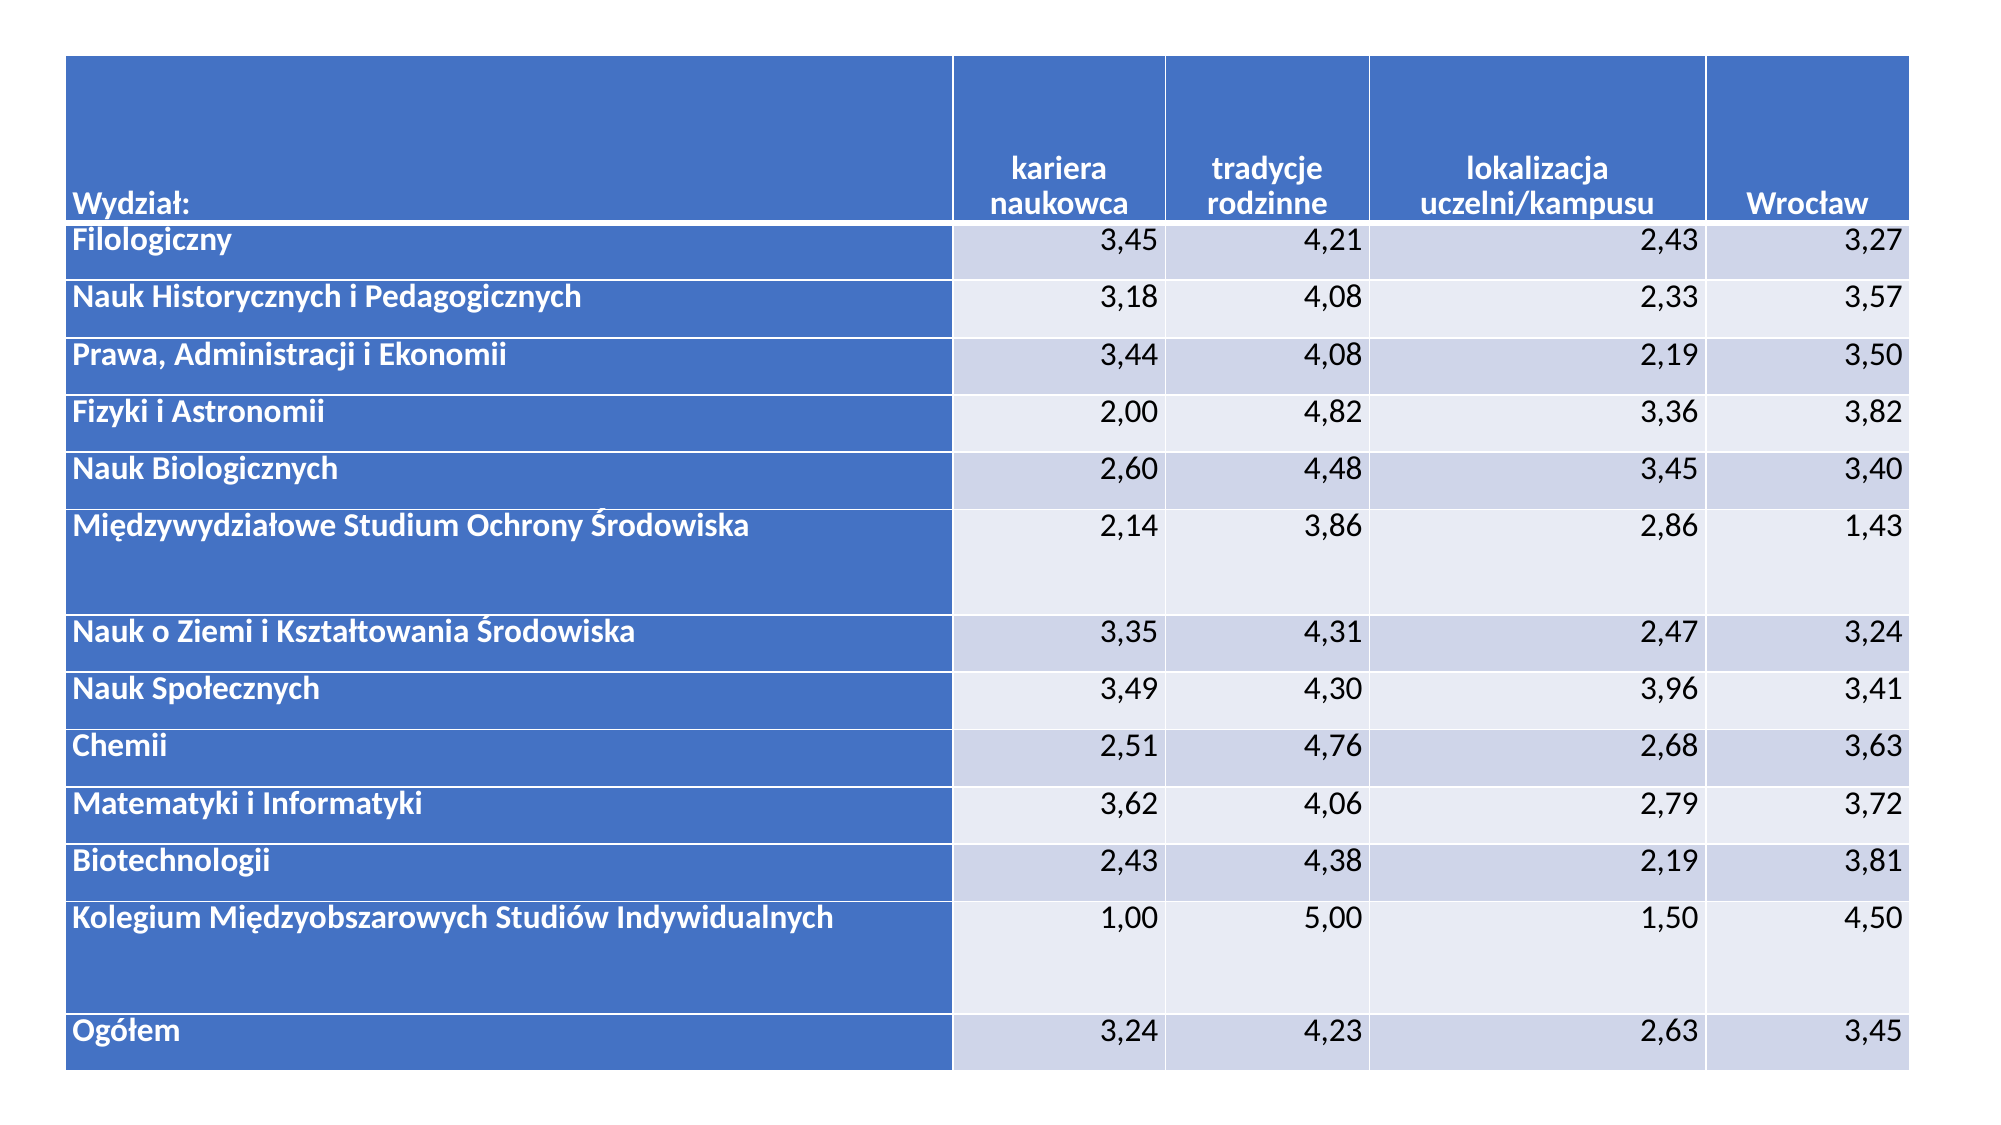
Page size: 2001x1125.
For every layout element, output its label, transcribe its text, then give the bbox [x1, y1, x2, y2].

table_cell 1,50 [1370, 902, 1705, 1013]
table_cell 3,57 [1707, 281, 1909, 337]
table_cell 2,19 [1370, 845, 1705, 901]
table_cell 2,33 [1370, 281, 1705, 337]
table_cell 3,44 [954, 339, 1165, 394]
table_cell 3,24 [954, 1015, 1165, 1070]
table_cell 3,36 [1370, 396, 1705, 451]
table_cell 4,30 [1166, 673, 1369, 729]
table_cell 2,19 [1370, 339, 1705, 394]
table_cell Kolegium Międzyobszarowych Studiów Indywidualnych [66, 902, 952, 1013]
table_cell 3,50 [1707, 339, 1909, 394]
table_cell Prawa, Administracji i Ekonomii [66, 339, 952, 394]
table_cell 2,68 [1370, 730, 1705, 786]
table_cell Filologiczny [66, 226, 952, 279]
table_cell 3,24 [1707, 616, 1909, 671]
table_cell Biotechnologii [66, 845, 952, 901]
table_cell 3,81 [1707, 845, 1909, 901]
table_cell Międzywydziałowe Studium Ochrony Środowiska [66, 510, 952, 614]
table_cell Ogółem [66, 1015, 952, 1070]
table_cell 3,45 [954, 226, 1165, 279]
table_cell 4,23 [1166, 1015, 1369, 1070]
table_header kariera naukowca [954, 56, 1165, 220]
table_cell 3,41 [1707, 673, 1909, 729]
table_cell 4,08 [1166, 281, 1369, 337]
table_cell 3,18 [954, 281, 1165, 337]
table_cell Nauk Historycznych i Pedagogicznych [66, 281, 952, 337]
table_cell 2,79 [1370, 788, 1705, 843]
table_cell 2,14 [954, 510, 1165, 614]
table_cell Matematyki i Informatyki [66, 788, 952, 843]
table_cell 5,00 [1166, 902, 1369, 1013]
table_cell Nauk Społecznych [66, 673, 952, 729]
table_cell 2,63 [1370, 1015, 1705, 1070]
table_cell 3,27 [1707, 226, 1909, 279]
table_cell 4,76 [1166, 730, 1369, 786]
table_header tradycje rodzinne [1166, 56, 1369, 220]
table_cell 2,86 [1370, 510, 1705, 614]
table_cell 1,43 [1707, 510, 1909, 614]
table_cell 3,72 [1707, 788, 1909, 843]
table_cell 4,38 [1166, 845, 1369, 901]
table_cell 3,82 [1707, 396, 1909, 451]
table_header Wrocław [1707, 56, 1909, 220]
table_cell 4,50 [1707, 902, 1909, 1013]
table_cell Fizyki i Astronomii [66, 396, 952, 451]
table_cell Chemii [66, 730, 952, 786]
table_header lokalizacja uczelni/kampusu [1370, 56, 1705, 220]
table_cell 2,43 [954, 845, 1165, 901]
table_cell Nauk Biologicznych [66, 453, 952, 509]
table_cell 3,35 [954, 616, 1165, 671]
table_cell 3,86 [1166, 510, 1369, 614]
table_cell 4,06 [1166, 788, 1369, 843]
table_cell 4,08 [1166, 339, 1369, 394]
table_cell 4,31 [1166, 616, 1369, 671]
table_cell 3,49 [954, 673, 1165, 729]
table_cell 2,43 [1370, 226, 1705, 279]
table_cell 3,96 [1370, 673, 1705, 729]
table_cell 4,21 [1166, 226, 1369, 279]
table_cell 3,40 [1707, 453, 1909, 509]
table_cell 3,63 [1707, 730, 1909, 786]
table_cell 2,00 [954, 396, 1165, 451]
table_cell 4,82 [1166, 396, 1369, 451]
table_cell 2,60 [954, 453, 1165, 509]
table_cell Nauk o Ziemi i Kształtowania Środowiska [66, 616, 952, 671]
table_header Wydział: [66, 56, 952, 220]
table_cell 1,00 [954, 902, 1165, 1013]
table_cell 4,48 [1166, 453, 1369, 509]
table_cell 3,62 [954, 788, 1165, 843]
table_cell 2,51 [954, 730, 1165, 786]
table_cell 2,47 [1370, 616, 1705, 671]
table_cell 3,45 [1370, 453, 1705, 509]
table_cell 3,45 [1707, 1015, 1909, 1070]
